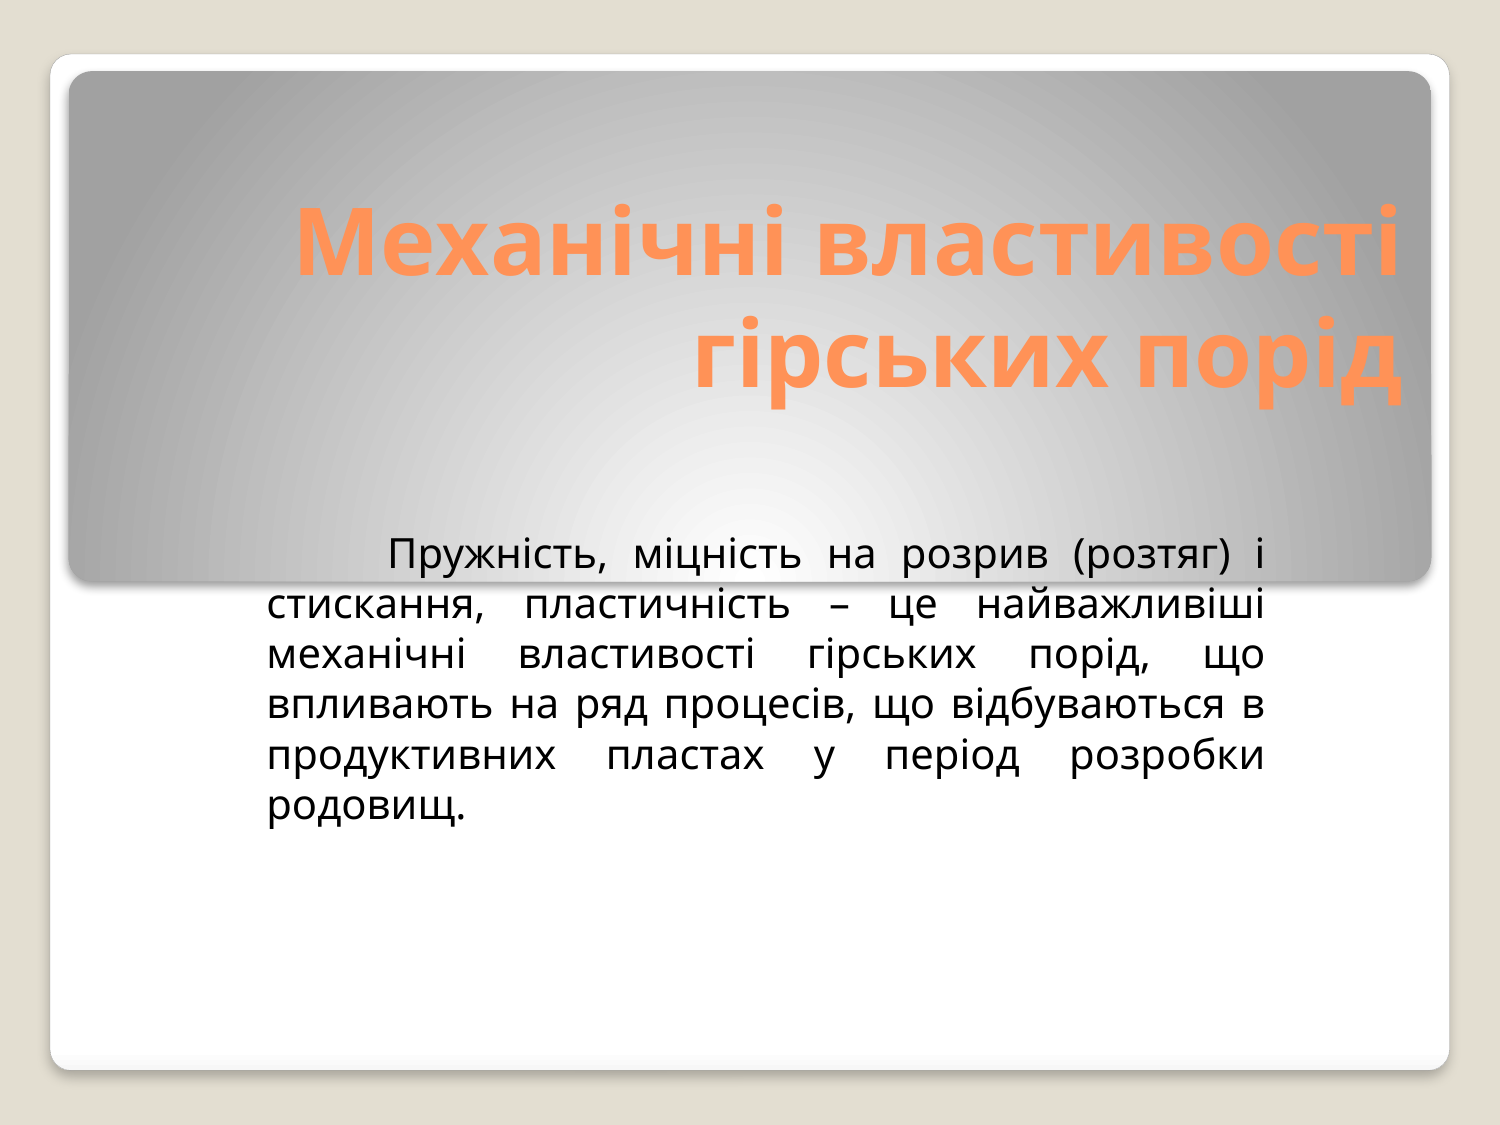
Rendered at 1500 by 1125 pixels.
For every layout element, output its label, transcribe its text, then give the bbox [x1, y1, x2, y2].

title Механічні властивості гірських порід [135, 172, 1411, 414]
subtitle Пружність, міцність на розрив (розтяг) і стискання, пластичність – це найважливіші механічні властивості гірських порід, що впливають на ряд процесів, що відбуваються в продуктивних пластах у період розробки родовищ. [230, 527, 1281, 949]
